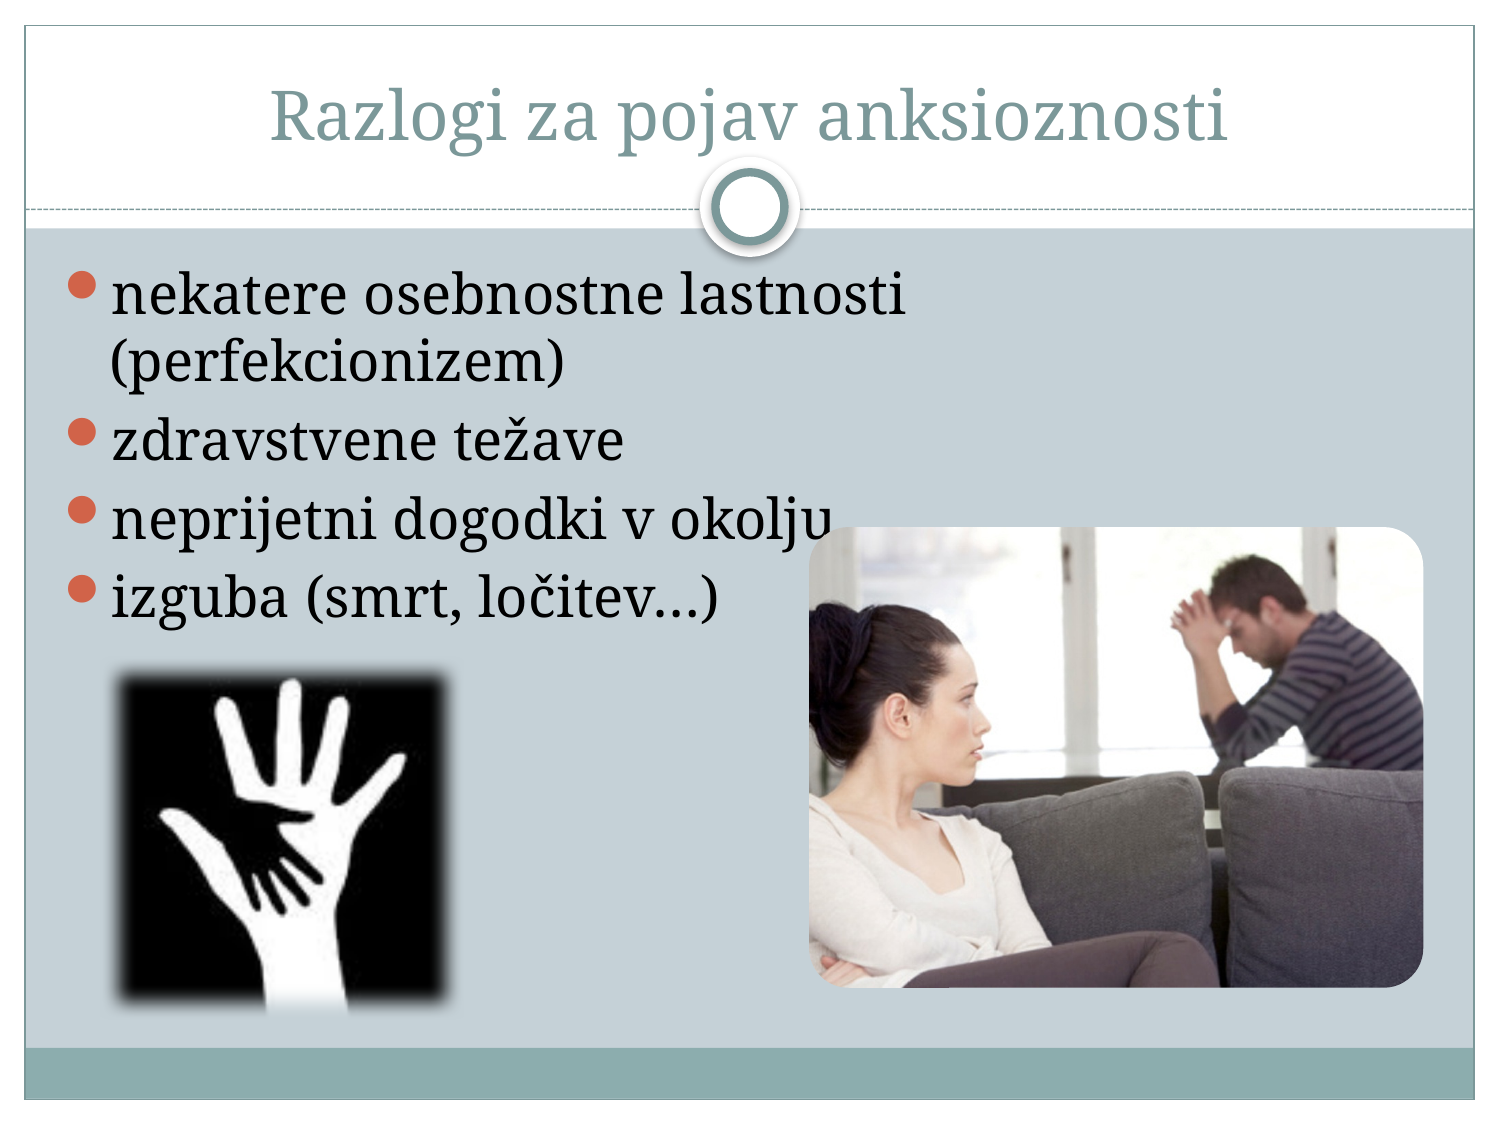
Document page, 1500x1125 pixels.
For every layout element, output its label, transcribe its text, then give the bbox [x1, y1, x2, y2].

title Razlogi za pojav anksioznosti [49, 37, 1450, 162]
picture [808, 526, 1424, 988]
picture [100, 656, 464, 1021]
list nekatere osebnostne lastnosti (perfekcionizem) zdravstvene težave neprijetni dogodki v okolju izguba (smrt, ločitev…) [49, 250, 1376, 657]
